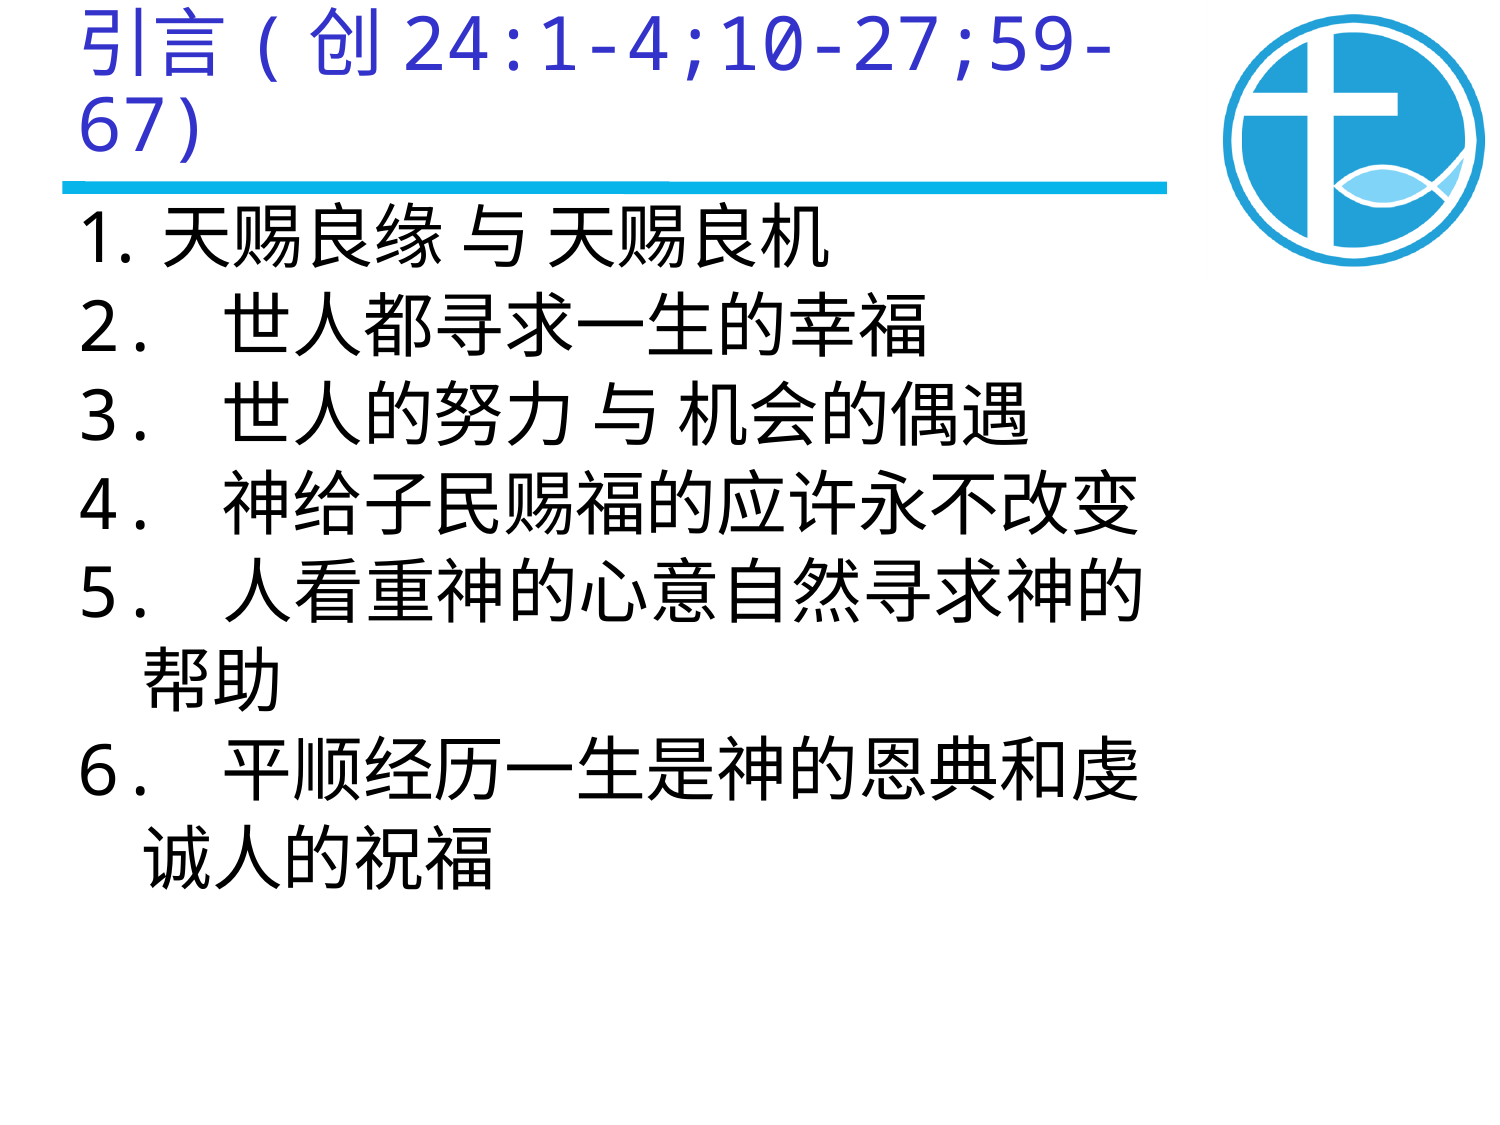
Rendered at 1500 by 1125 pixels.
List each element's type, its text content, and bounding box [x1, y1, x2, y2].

picture [1207, 0, 1500, 281]
text_box 引言(创24:1-4;10-27;59-67) [62, 56, 1138, 175]
text_box 天赐良缘 与 天赐良机 2. 世人都寻求一生的幸福 3. 世人的努力 与 机会的偶遇 4. 神给子民赐福的应许永不改变 5. 人看重神的心意自然寻求神的 帮助 6. 平顺经历一生是神的恩典和虔 诚人的祝福 [62, 193, 1163, 1069]
